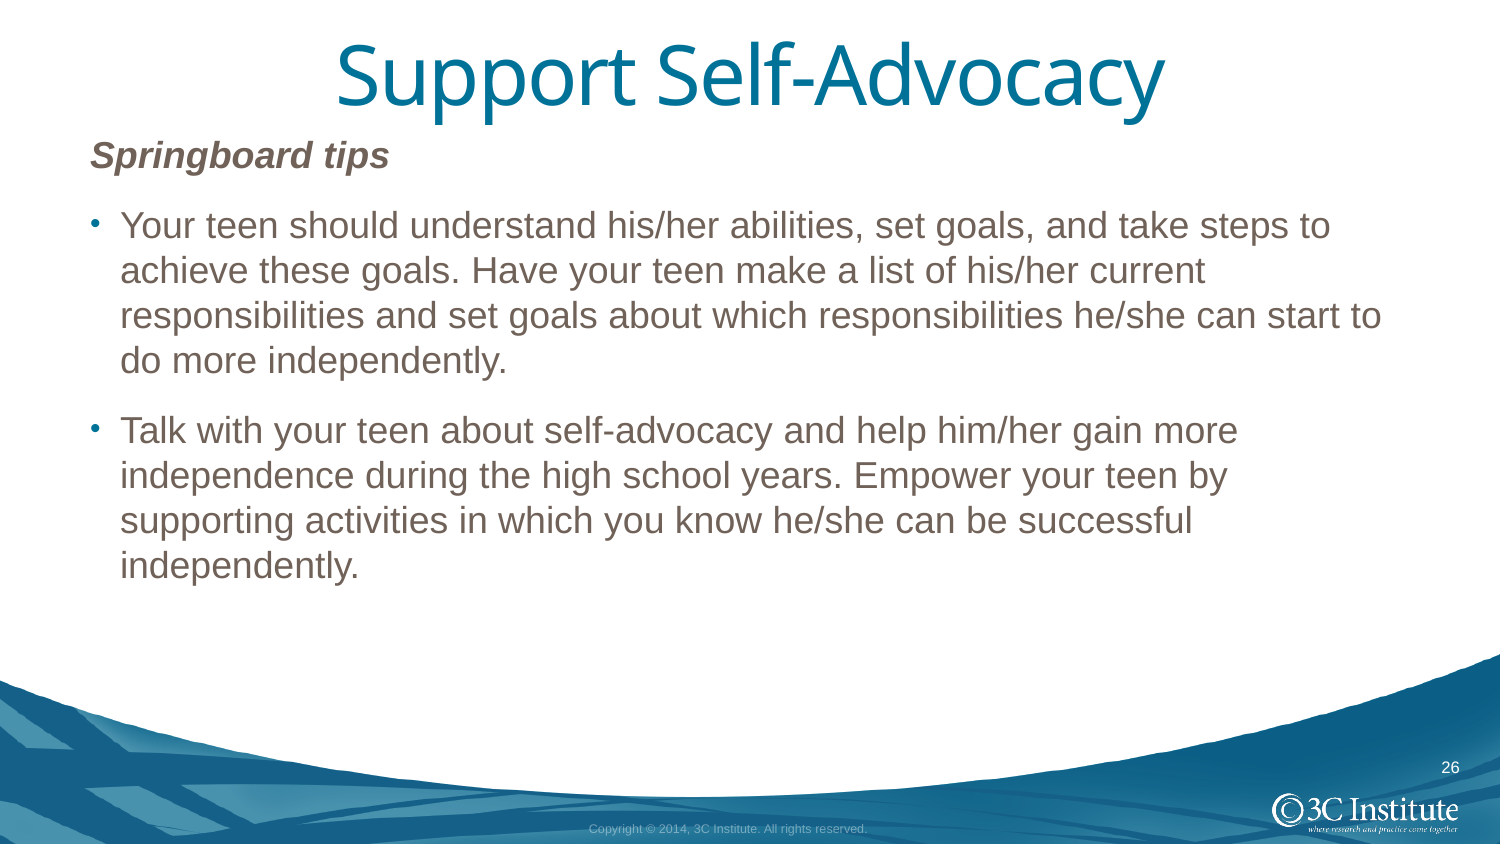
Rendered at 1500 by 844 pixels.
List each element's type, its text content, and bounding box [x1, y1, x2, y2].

title Support Self-Advocacy [19, 13, 1483, 130]
picture [0, 650, 1500, 844]
list Springboard tips Your teen should understand his/her abilities, set goals, and take steps to achieve these goals. Have your teen make a list of his/her current responsibilities and set goals about which responsibilities he/she can start to do more independently. Talk with your teen about self-advocacy and help him/her gain more independence during the high school years. Empower your teen by supporting activities in which you know he/she can be successful independently. [75, 138, 1425, 677]
